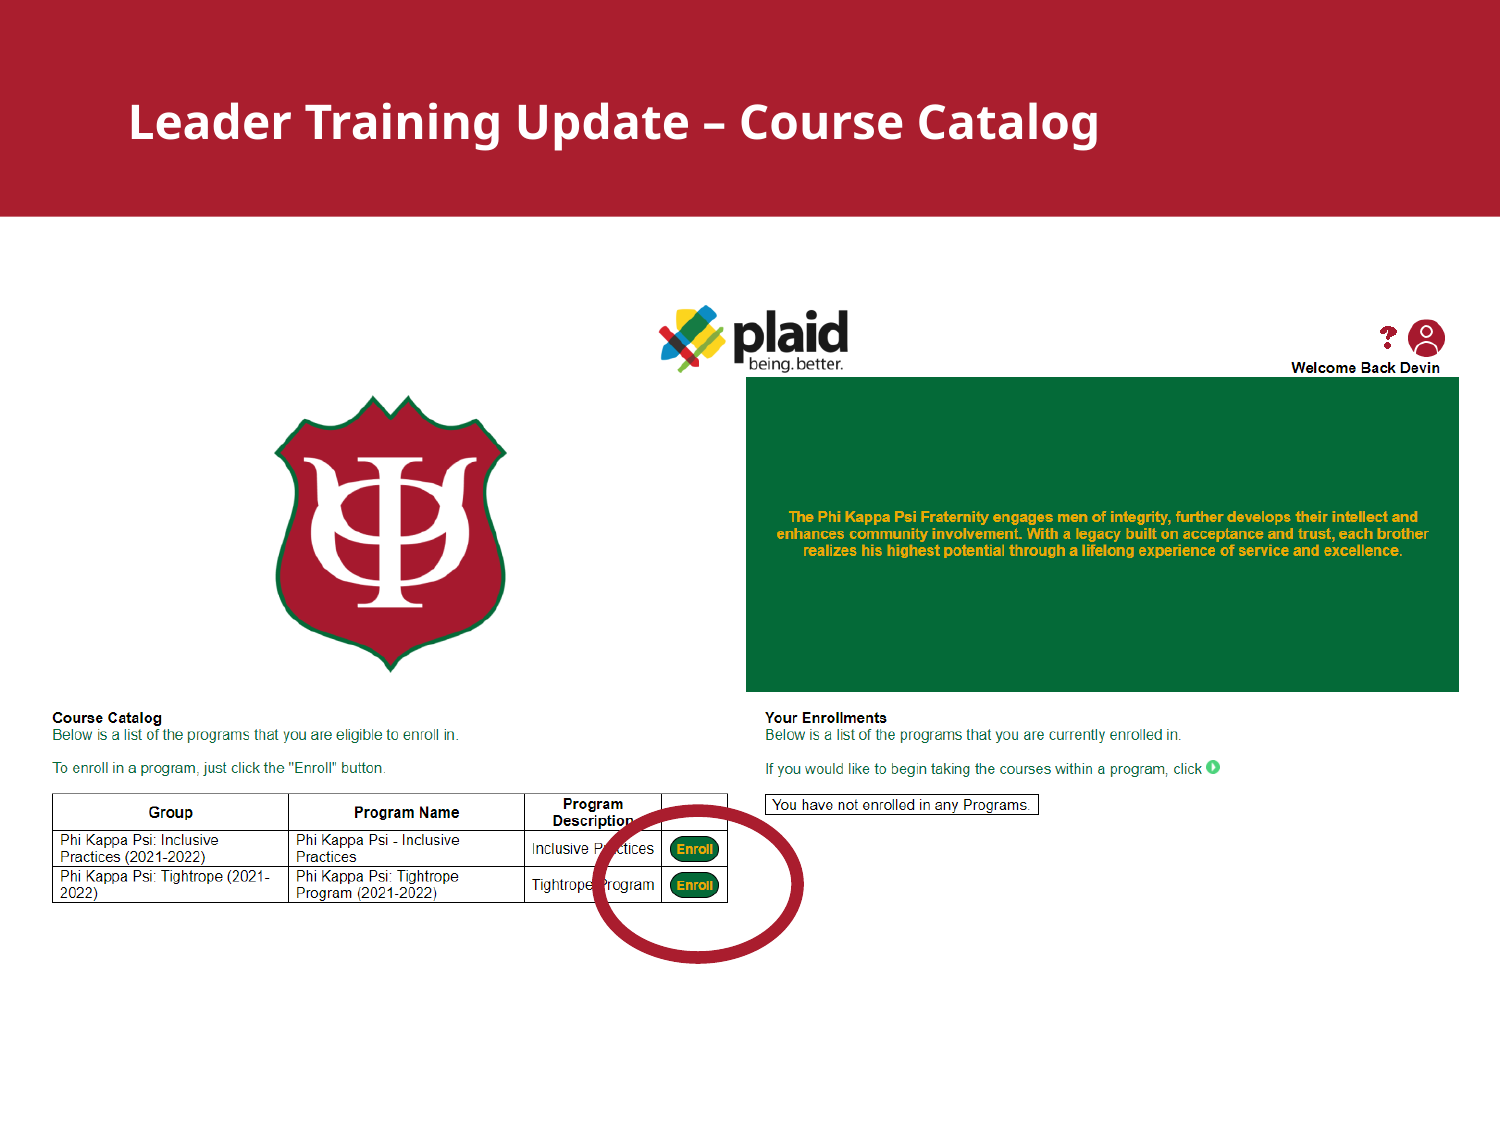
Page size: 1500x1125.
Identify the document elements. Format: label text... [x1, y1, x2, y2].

text_box Leader Training Update – Course Catalog [112, 78, 1388, 162]
picture [38, 295, 1462, 931]
text_box [619, 931, 777, 959]
text_box [84, 931, 1416, 1022]
text_box [0, 0, 1500, 218]
